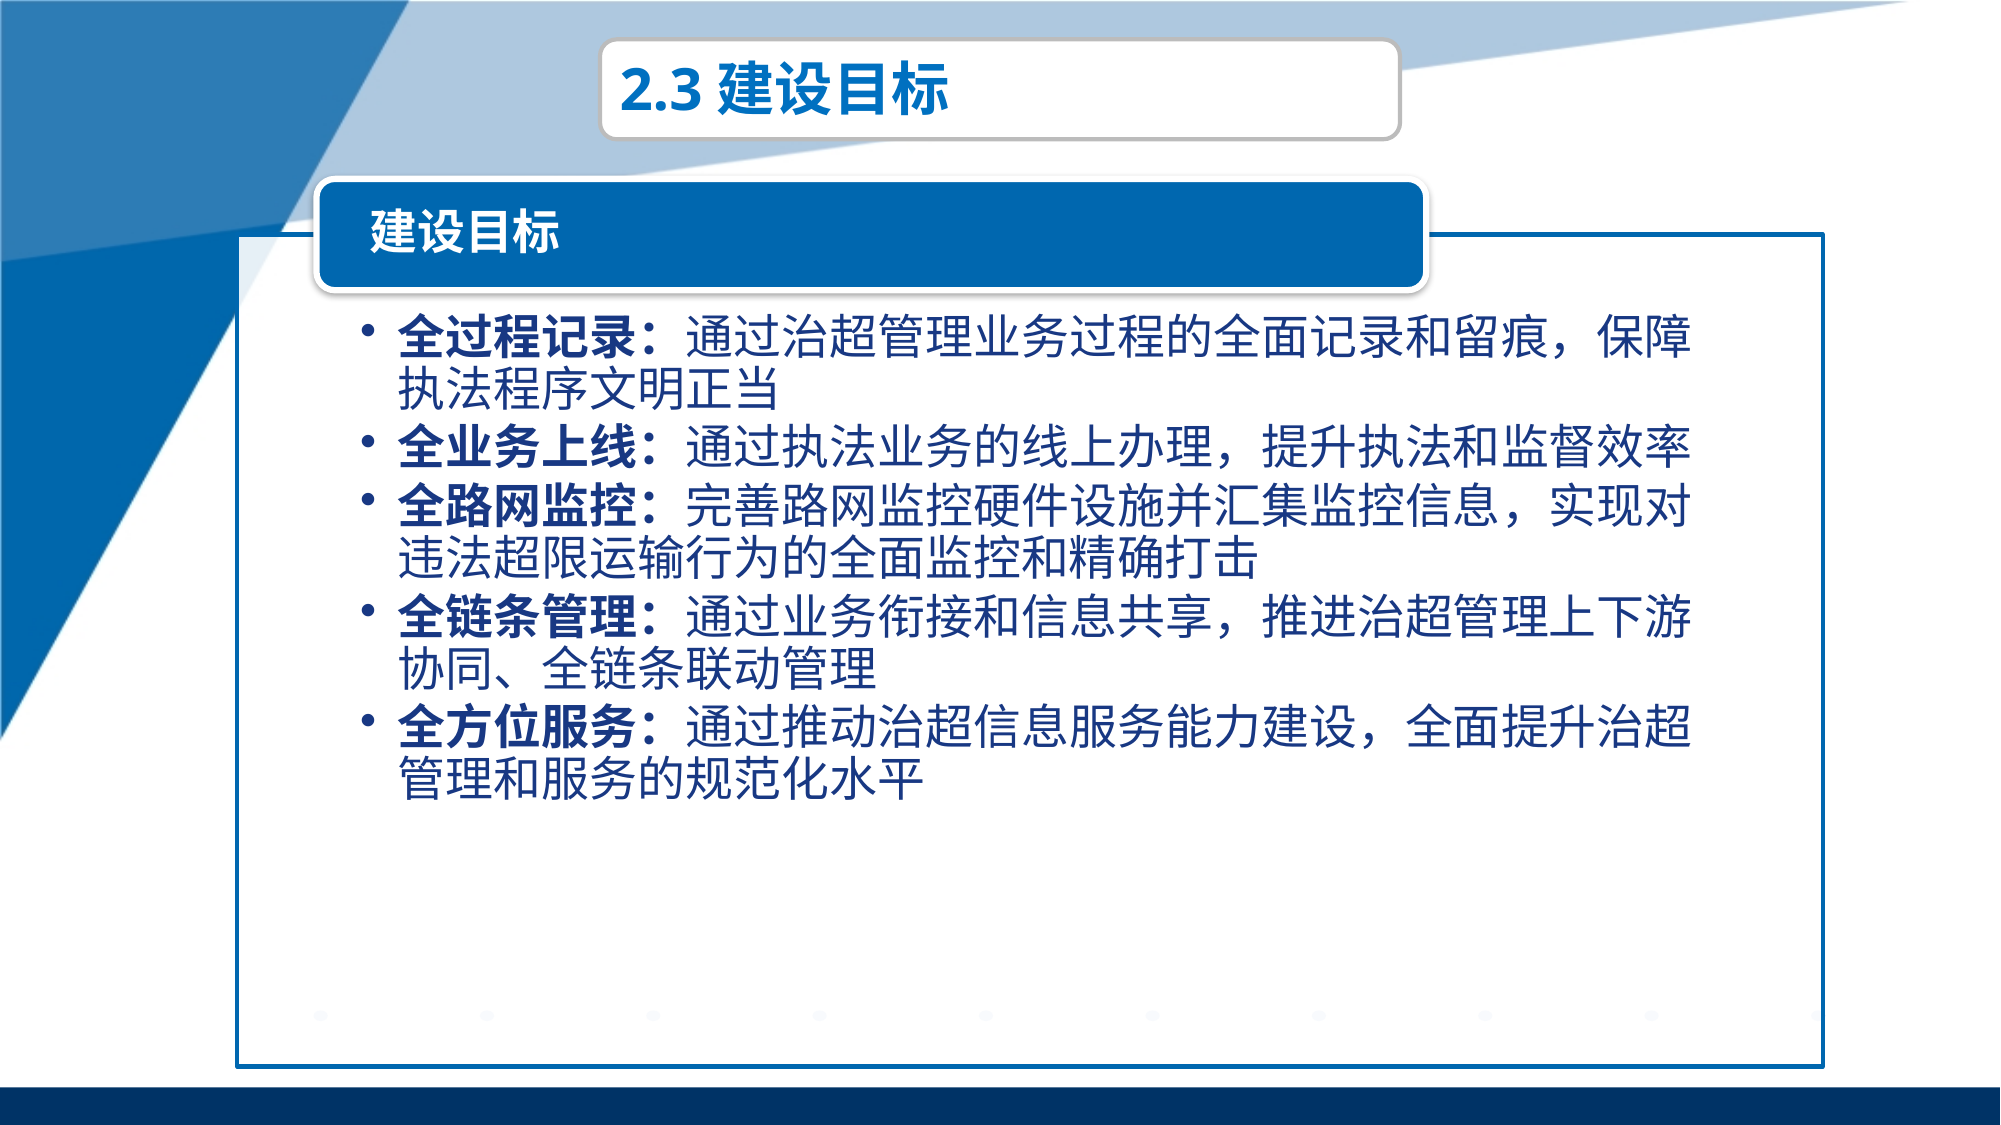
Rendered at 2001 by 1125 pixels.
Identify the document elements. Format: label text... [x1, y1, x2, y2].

picture [0, 0, 2000, 842]
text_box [236, 139, 1823, 1107]
text_box 2.3建设目标 [597, 37, 1403, 137]
